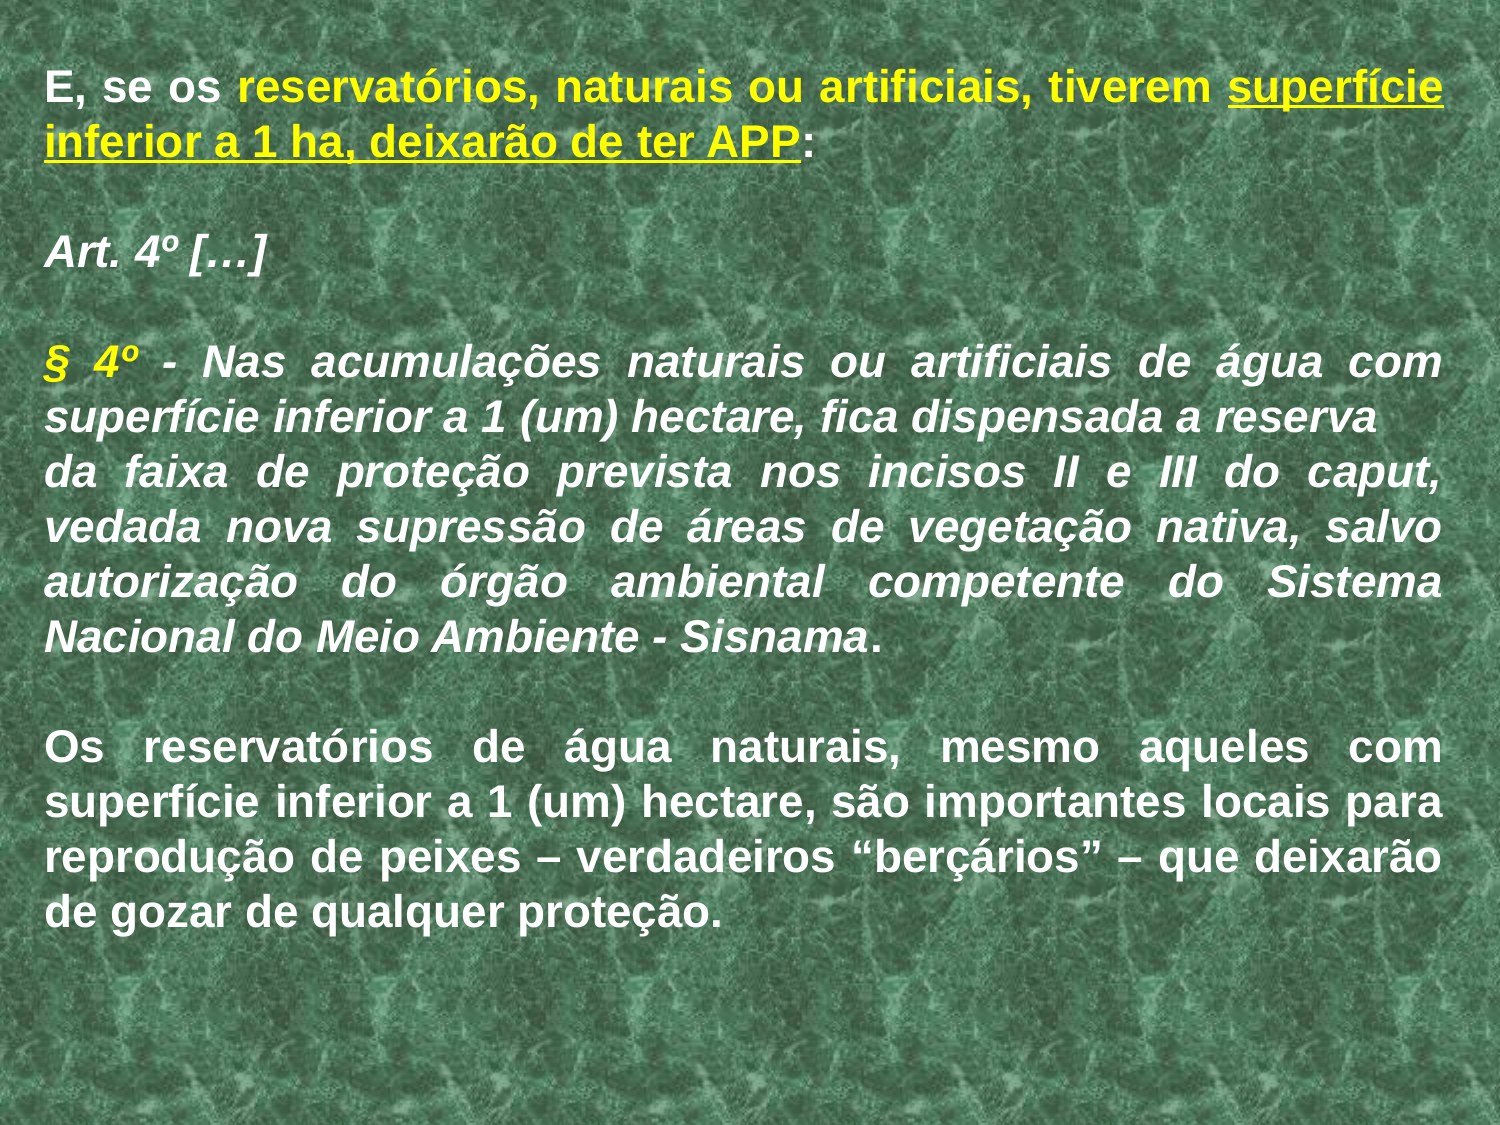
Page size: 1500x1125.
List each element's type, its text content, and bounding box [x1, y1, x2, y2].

text_box E, se os reservatórios, naturais ou artificiais, tiverem superfície inferior a 1 ha, deixarão de ter APP: Art. 4º […] § 4º - Nas acumulações naturais ou artificiais de água com superfície inferior a 1 (um) hectare, fica dispensada a reserva da faixa de proteção prevista nos incisos II e III do caput, vedada nova supressão de áreas de vegetação nativa, salvo autorização do órgão ambiental competente do Sistema Nacional do Meio Ambiente - Sisnama. Os reservatórios de água naturais, mesmo aqueles com superfície inferior a 1 (um) hectare, são importantes locais para reprodução de peixes – verdadeiros “berçários” – que deixarão de gozar de qualquer proteção. [29, 49, 1459, 944]
text_box 5) Desobriga a averbação da Reserva Legal no Registro do Imóvel depois de inscrita no CAR. Art. 18 [...] § 4° - O registro da Reserva Legal no CAR desobriga a averbação no Cartório de Registro de Imóveis, sendo que, no período entre a data da publicação desta Lei e o registro no CAR, o proprietário ou possuidor rural que desejar fazer a averbação terá direito à gratuidade deste ato. Somente após o efetivo registro da propriedade no Cadastro Ambiental Rural, Implementado em 06/05/2014, pela IN MMA 02/2014, é que se pode dispensar a averbação da área de Reserva Legal no Cartório de Registro de Imóveis, para fins ambientais*. [0, 0, 1500, 1125]
